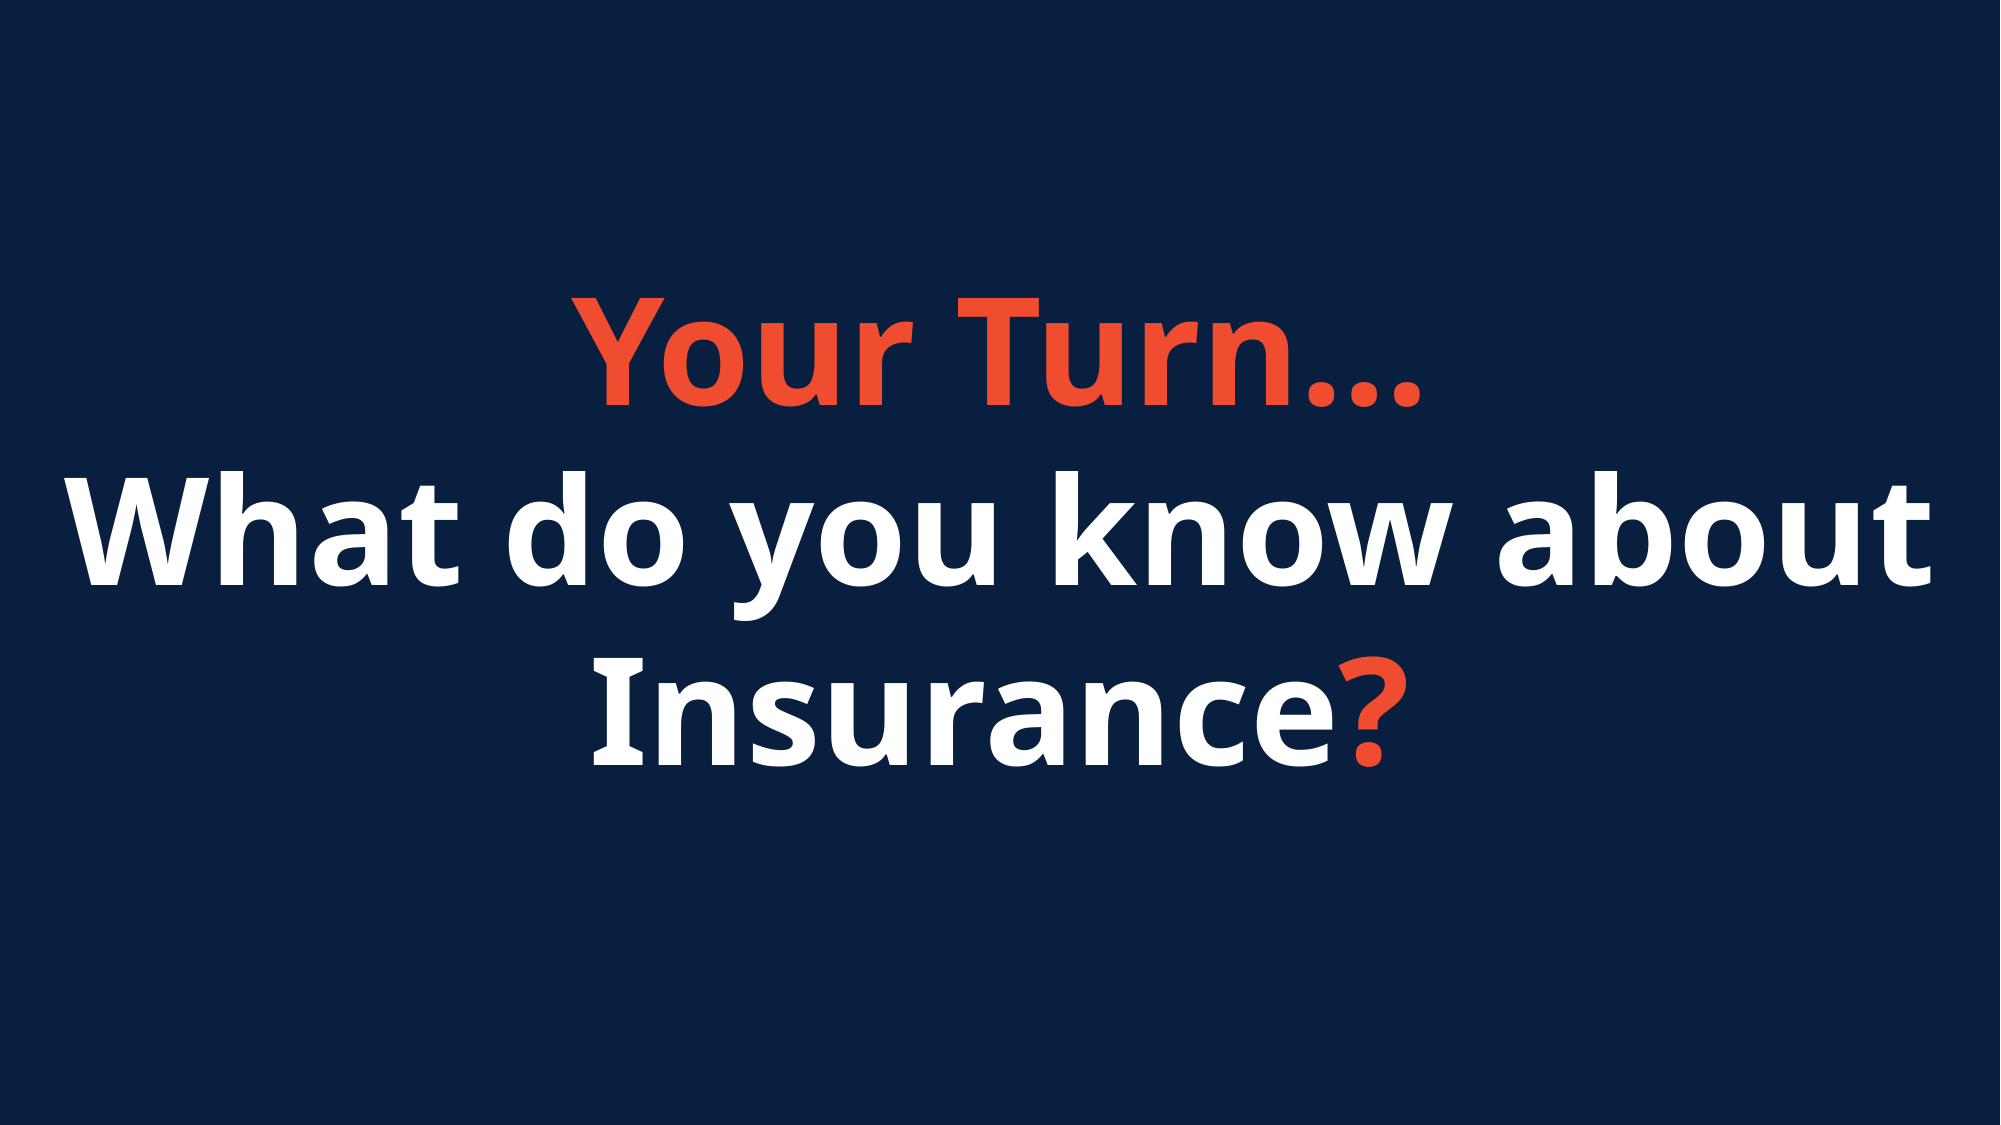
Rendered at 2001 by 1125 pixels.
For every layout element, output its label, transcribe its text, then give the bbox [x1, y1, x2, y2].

text_box Your Turn… What do you know about Insurance? [0, 390, 2000, 481]
